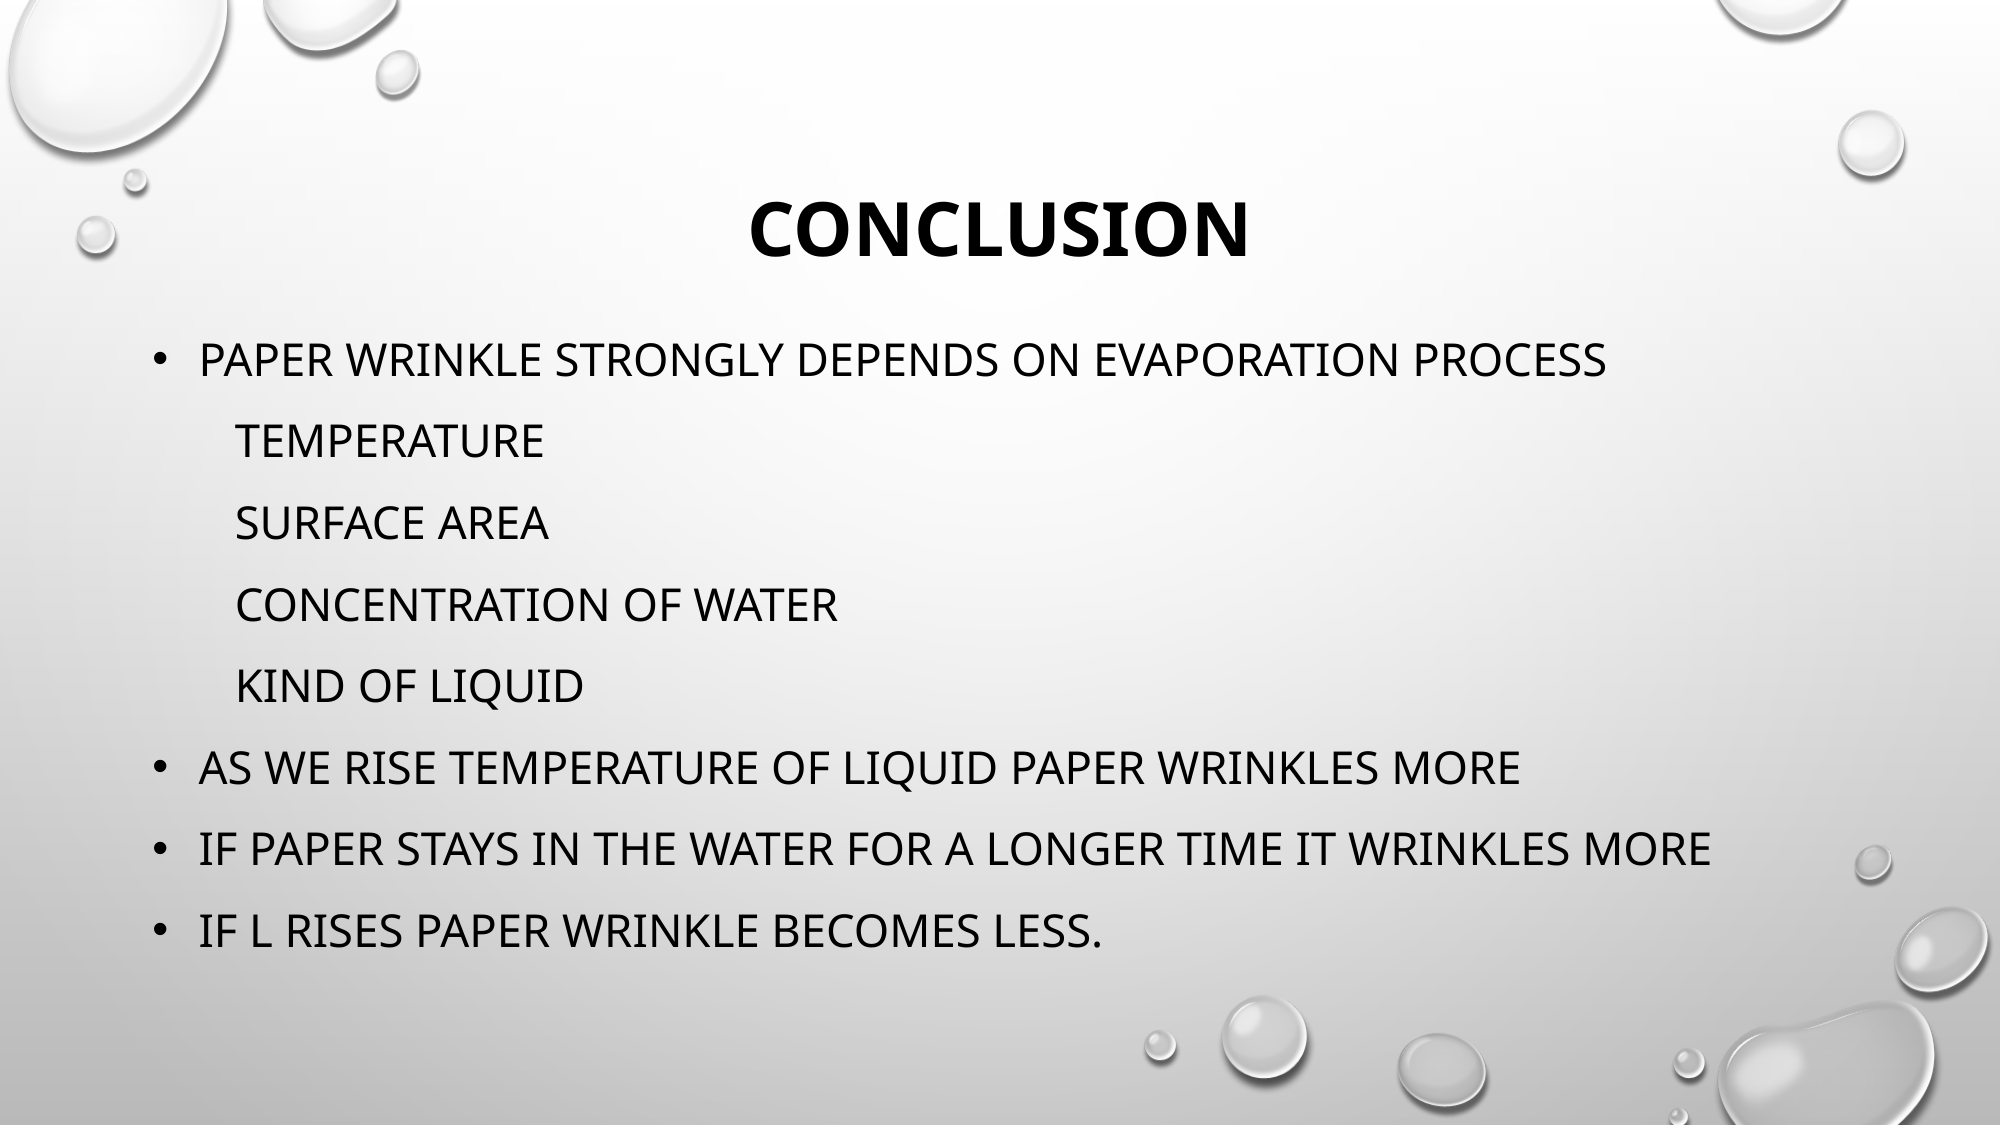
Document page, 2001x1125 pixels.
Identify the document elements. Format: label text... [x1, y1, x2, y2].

picture [0, 0, 2000, 1125]
title CONCLUSION [149, 101, 1851, 312]
list PAPER WRINKLE STRONGLY DEPENDS ON EVAPORATION PROCESS TEMPERATURE SURFACE AREA CONCENTRATION OF WATER KIND OF LIQUID AS WE RISE TEMPERATURE OF LIQUID PAPER WRINKLES MORE IF PAPER STAYS IN THE WATER FOR A LONGER TIME IT WRINKLES MORE IF L RISES PAPER WRINKLE BECOMES LESS. [137, 312, 1913, 975]
